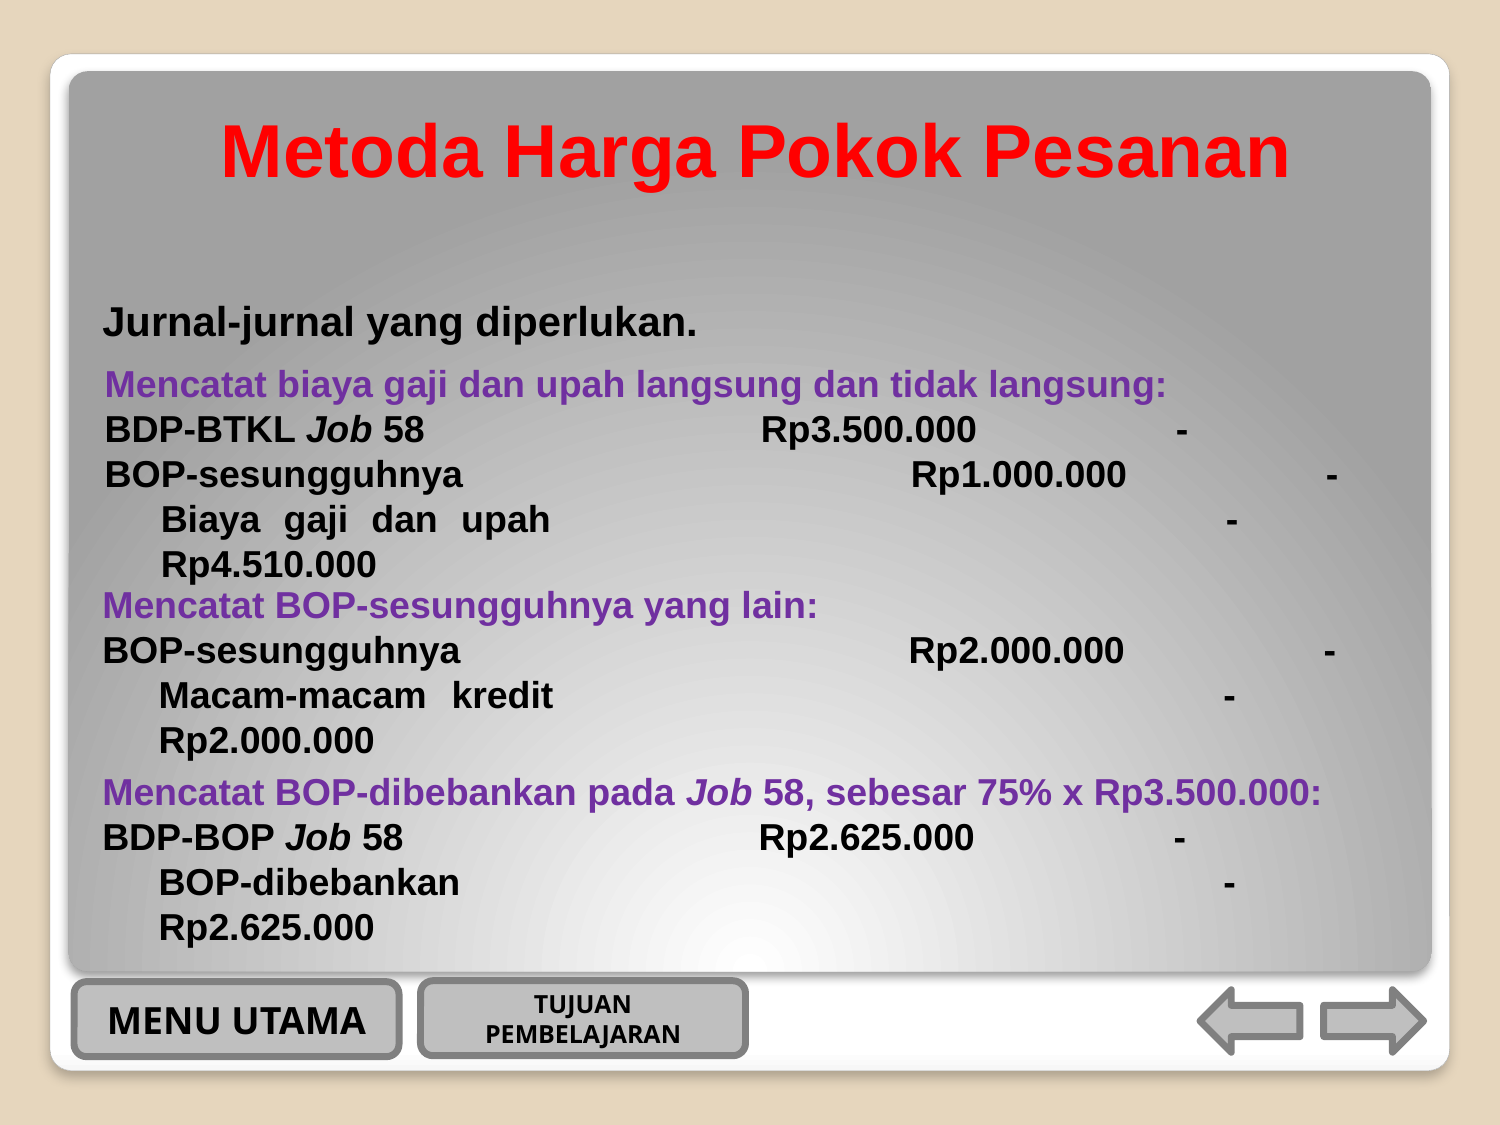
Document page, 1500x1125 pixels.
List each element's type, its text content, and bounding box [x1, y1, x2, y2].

text_box Mencatat biaya gaji dan upah langsung dan tidak langsung: BDP-BTKL Job 58 Rp3.500.000 - BOP-sesungguhnya Rp1.000.000 - Biaya gaji dan upah - Rp4.510.000 [89, 353, 1415, 593]
text_box Jurnal-jurnal yang diperlukan. [87, 287, 1413, 353]
text_box MENU UTAMA [70, 978, 403, 1061]
text_box Mencatat BOP-dibebankan pada Job 58, sebesar 75% x Rp3.500.000: BDP-BOP Job 58 Rp2.625.000 - BOP-dibebankan - Rp2.625.000 [87, 760, 1413, 956]
text_box [1196, 986, 1304, 1056]
title Metoda Harga Pokok Pesanan [87, 87, 1425, 200]
text_box [1320, 986, 1428, 1056]
text_box Mencatat BOP-sesungguhnya yang lain: BOP-sesungguhnya Rp2.000.000 - Macam-macam kredit - Rp2.000.000 [87, 573, 1413, 760]
text_box TUJUAN PEMBELAJARAN [416, 977, 749, 1060]
